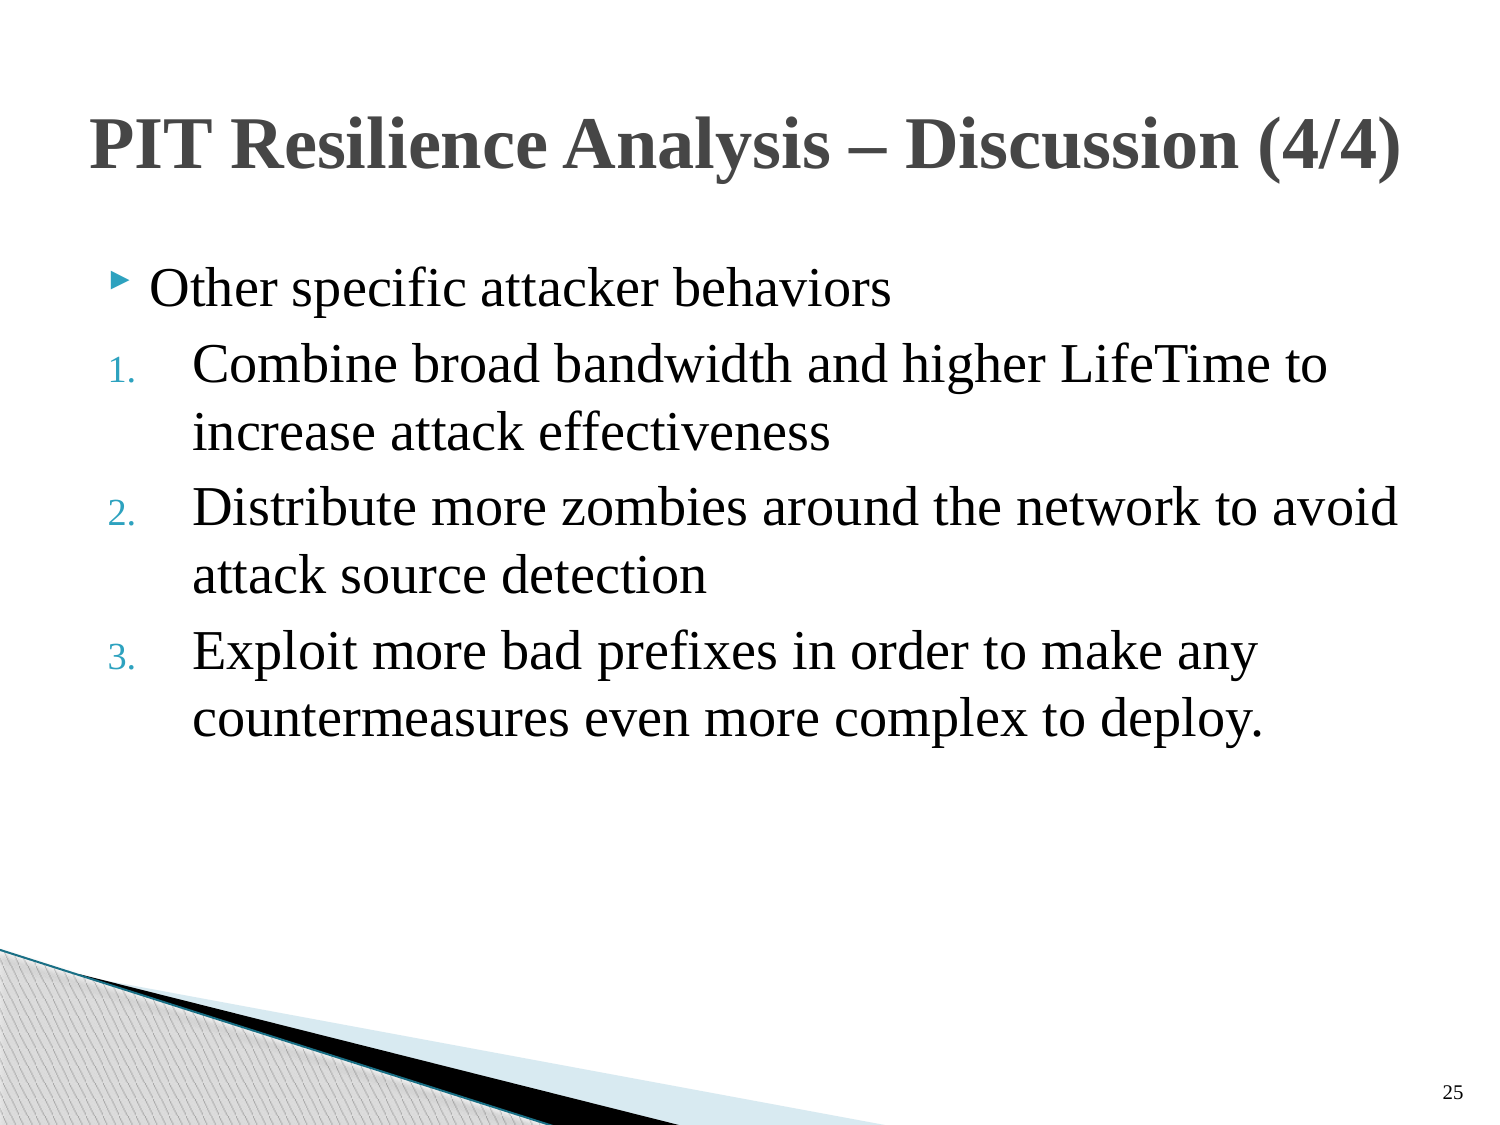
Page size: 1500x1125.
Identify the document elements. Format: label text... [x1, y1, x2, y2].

list Other specific attacker behaviors Combine broad bandwidth and higher LifeTime to increase attack effectiveness Distribute more zombies around the network to avoid attack source detection Exploit more bad prefixes in order to make any countermeasures even more complex to deploy. [75, 243, 1425, 986]
title PIT Resilience Analysis – Discussion (4/4) [75, 45, 1425, 233]
slide_number 25 [1418, 1051, 1479, 1112]
